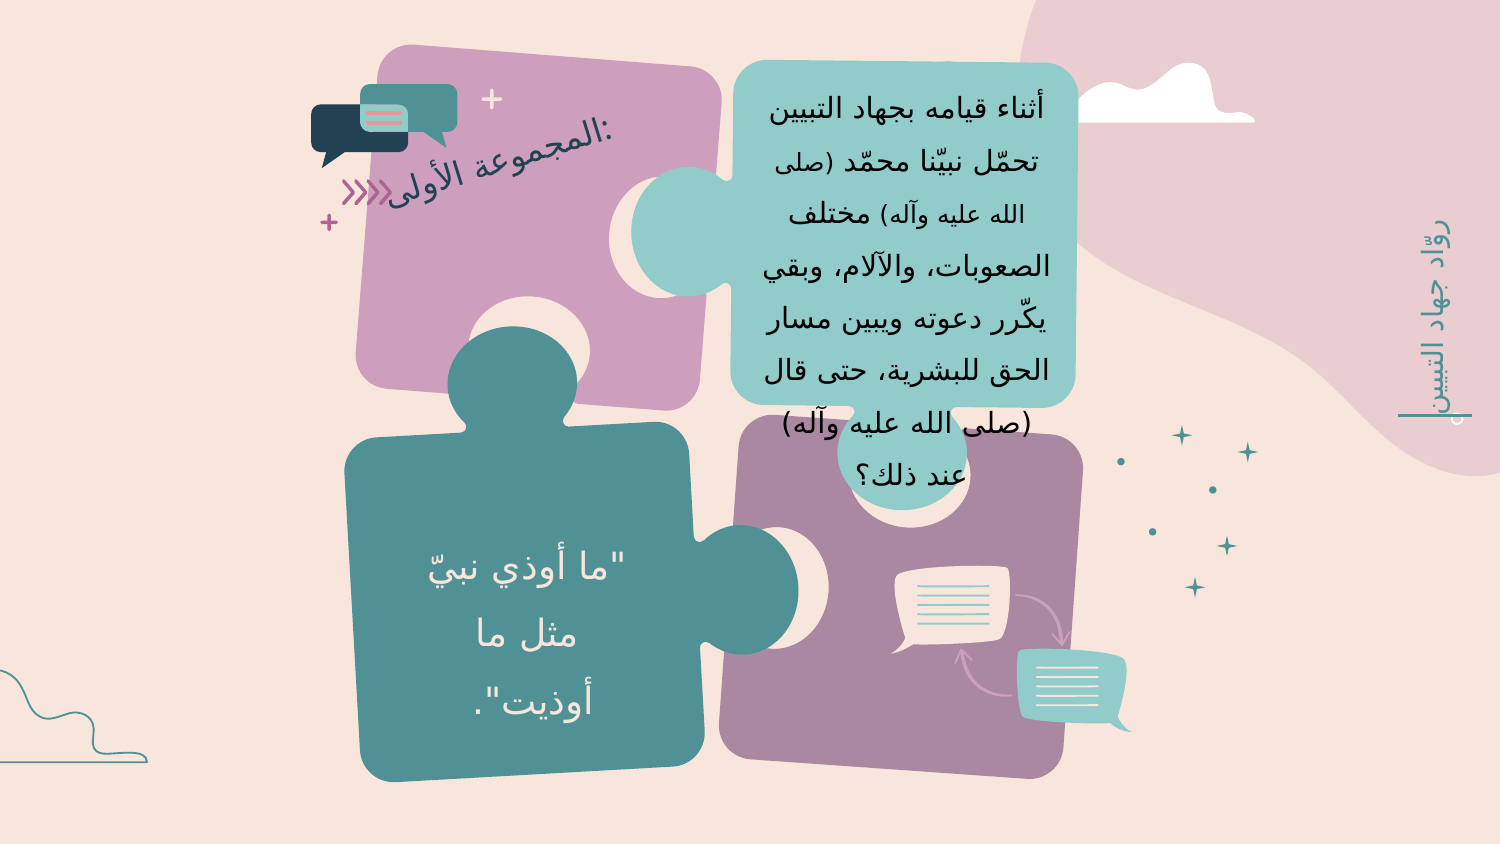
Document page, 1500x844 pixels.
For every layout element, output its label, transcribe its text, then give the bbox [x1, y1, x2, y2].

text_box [343, 326, 800, 783]
text_box روّاد جهاد التبيين [1406, 204, 1457, 414]
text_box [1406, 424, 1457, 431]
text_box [310, 83, 503, 232]
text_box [630, 59, 1079, 511]
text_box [347, 38, 729, 324]
text_box [804, 519, 1064, 779]
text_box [888, 424, 1259, 733]
